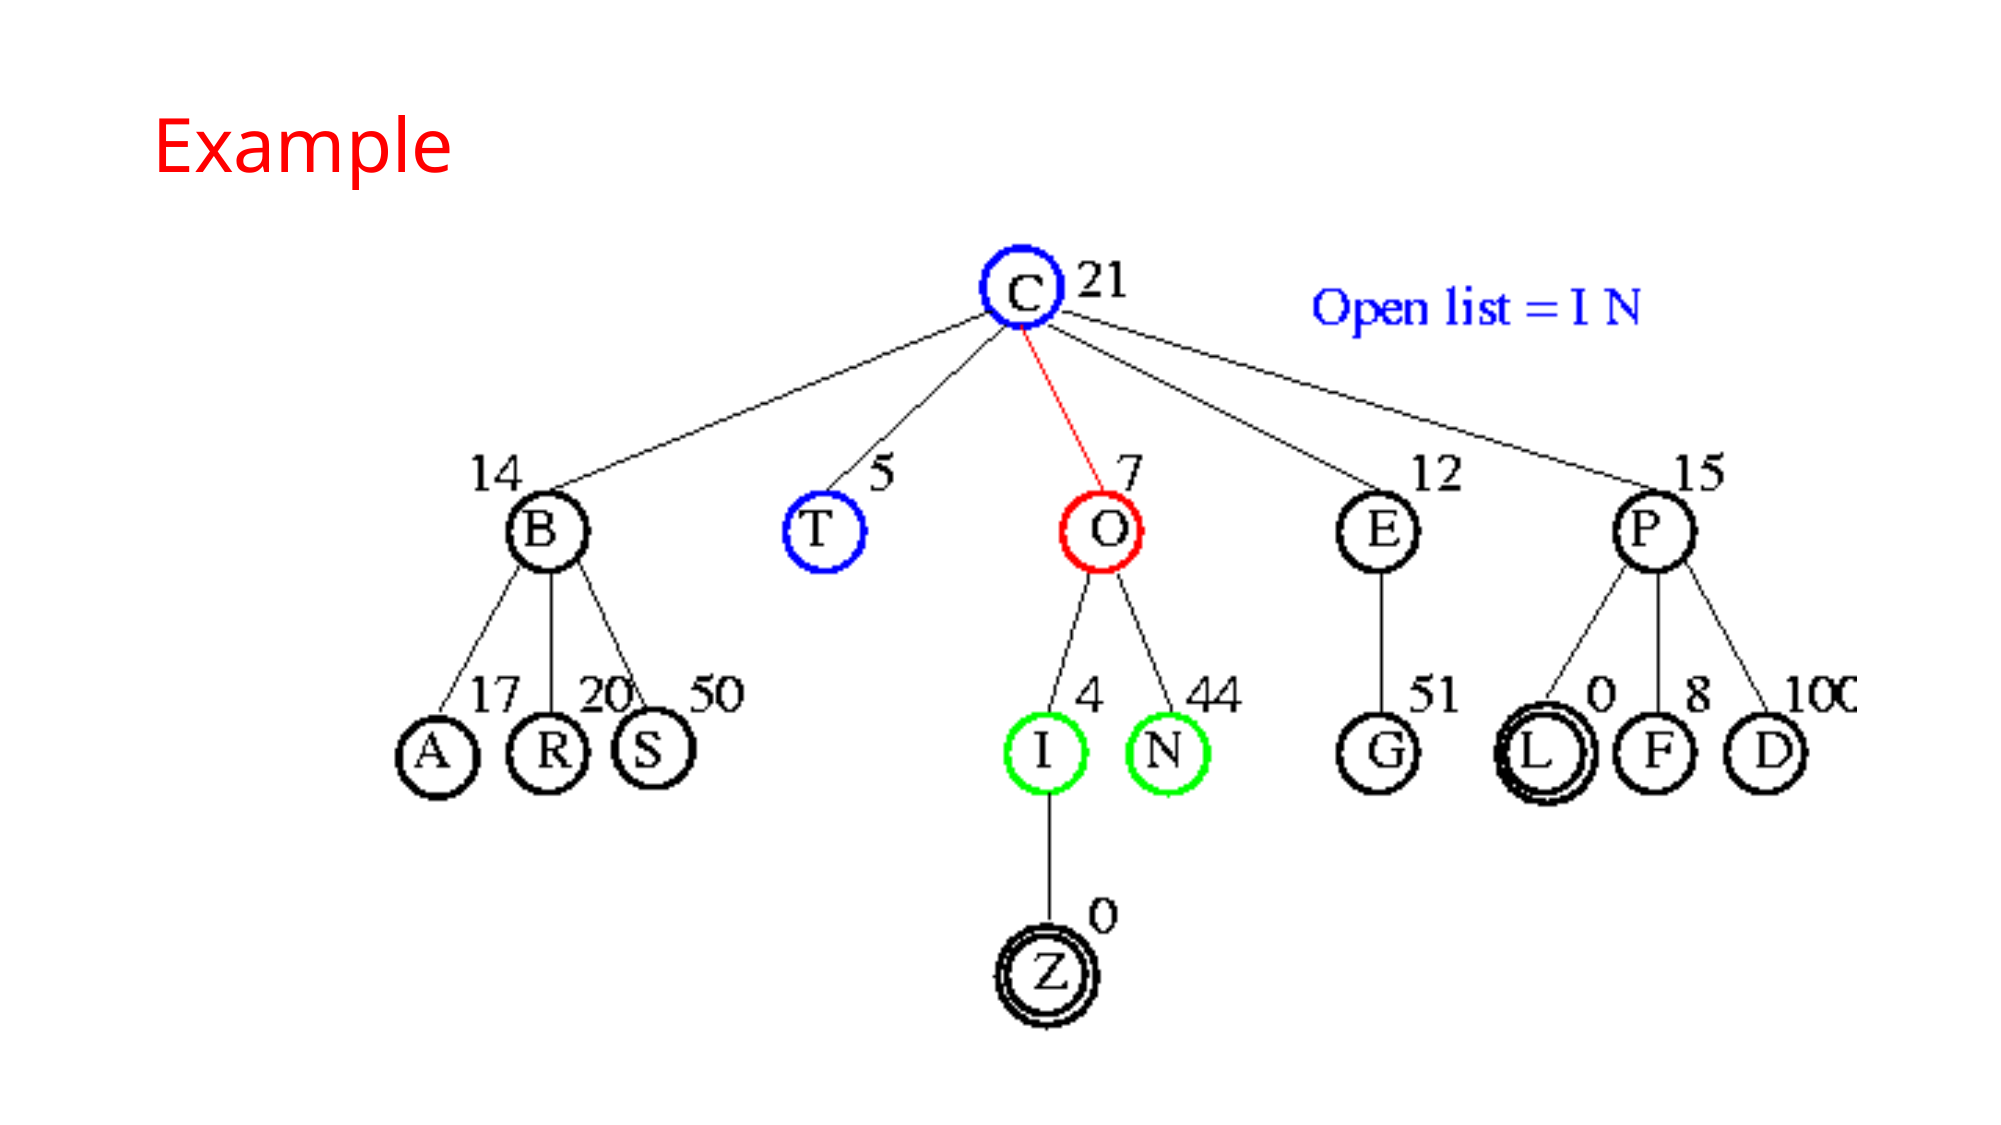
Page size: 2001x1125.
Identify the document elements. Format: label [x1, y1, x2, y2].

title [137, 59, 949, 238]
picture [382, 212, 1857, 1048]
